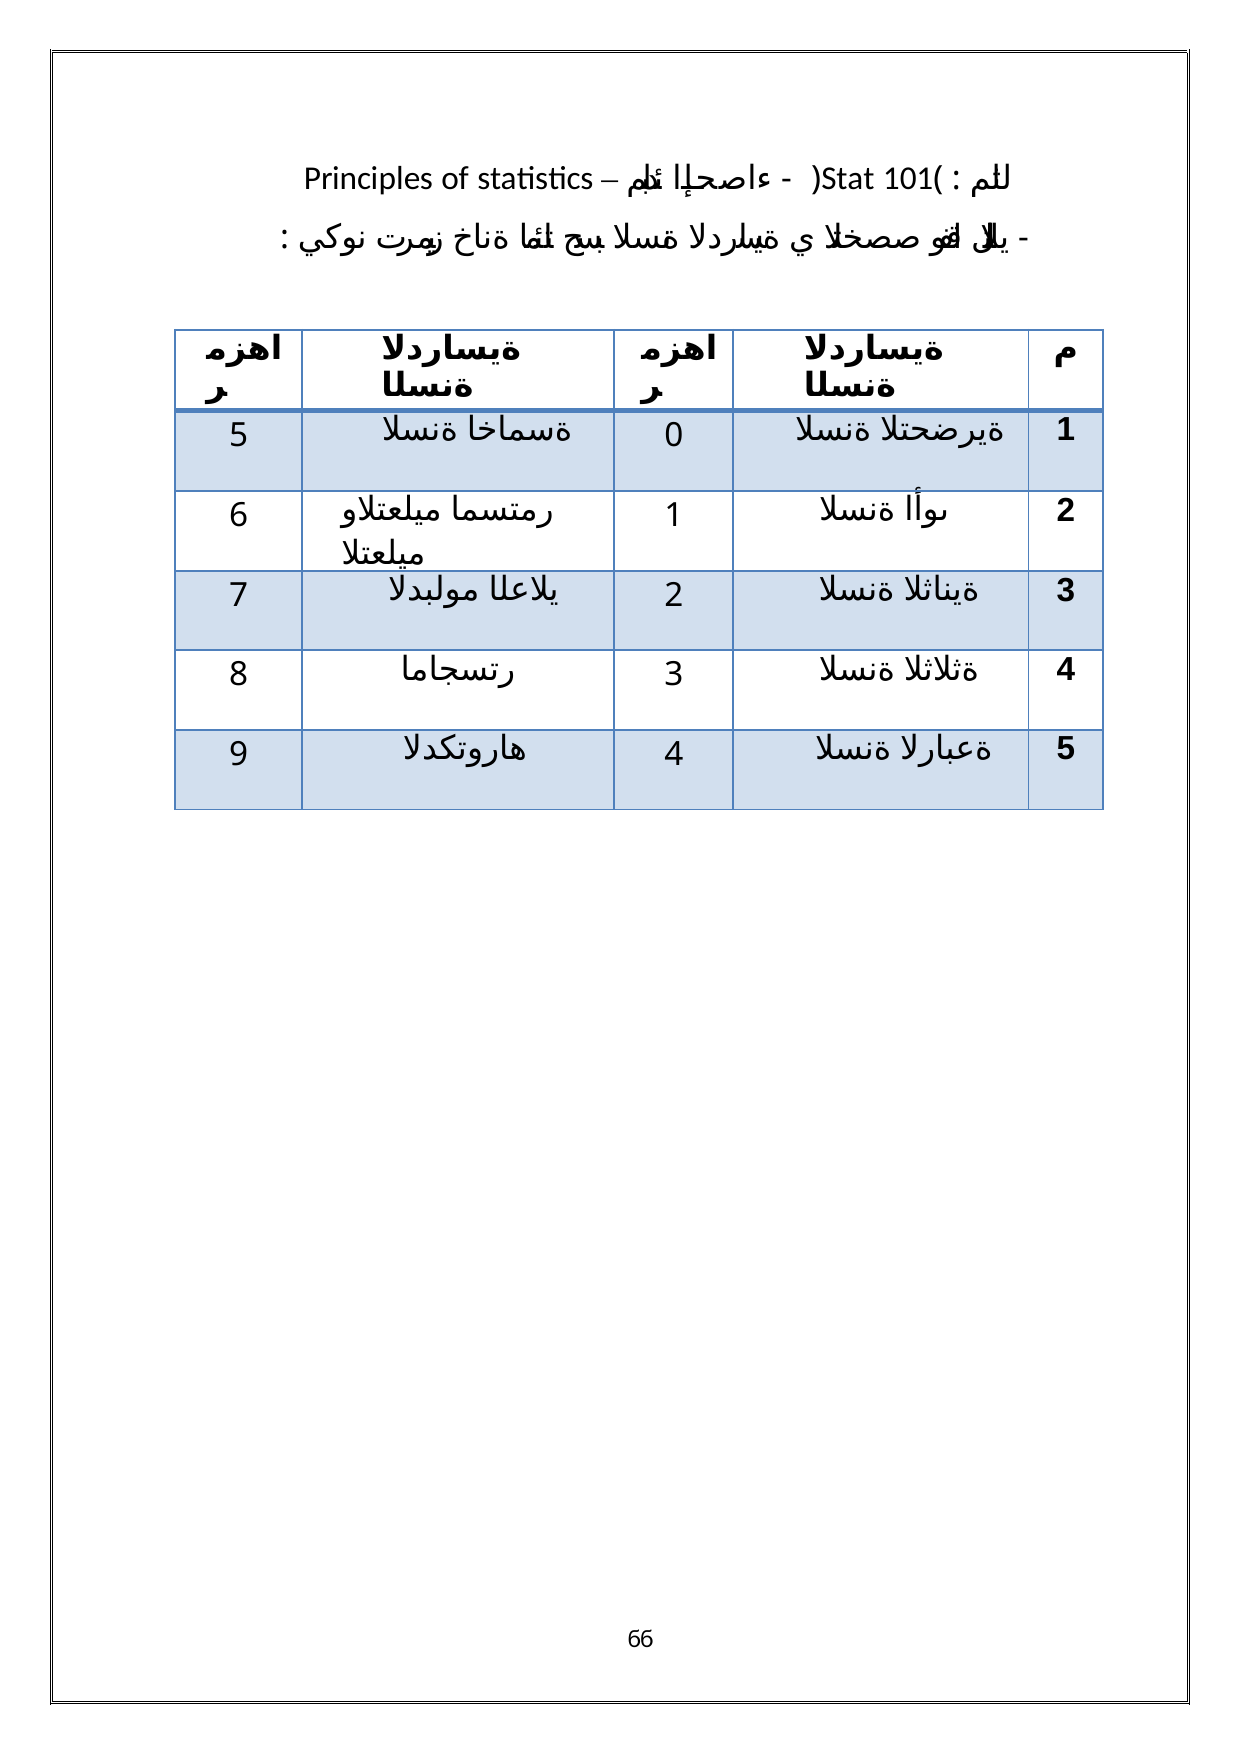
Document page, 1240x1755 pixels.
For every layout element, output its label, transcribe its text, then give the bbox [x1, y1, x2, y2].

table_cell ةيناثلا ةنسلا [734, 572, 1028, 649]
table_cell هاروتكدلا [303, 731, 613, 809]
table_cell ىوأا ةنسلا [734, 492, 1028, 570]
table_header ةيساردلا ةنسلا [303, 331, 613, 408]
table_cell ةعبارلا ةنسلا [734, 731, 1028, 809]
table_cell ةيرضحتلا ةنسلا [734, 413, 1028, 490]
table_cell 4 [615, 731, 732, 809]
text_box ϭϭ [625, 1622, 656, 1653]
table_header م [1029, 331, 1102, 408]
table_cell 5 [176, 413, 301, 490]
table_header ةيساردلا ةنسلا [734, 331, 1028, 408]
table_cell رتسجاما [303, 651, 613, 729]
table_cell رمتسما ميلعتلاو ميلعتلا [303, 492, 613, 570]
table_header اهزمر [615, 331, 732, 408]
table_cell 1 [1029, 413, 1102, 490]
table_cell 8 [176, 651, 301, 729]
table_cell ةسماخا ةنسلا [303, 413, 613, 490]
table_cell 6 [176, 492, 301, 570]
table_cell ةثلاثلا ةنسلا [734, 651, 1028, 729]
table_cell 3 [1029, 572, 1102, 649]
table_cell 2 [1029, 492, 1102, 570]
table_cell 4 [1029, 651, 1102, 729]
table_cell 3 [615, 651, 732, 729]
table_cell 1 [615, 492, 732, 570]
table_cell 2 [615, 572, 732, 649]
table_cell 5 [1029, 731, 1102, 809]
table_cell 7 [176, 572, 301, 649]
table_header اهزمر [176, 331, 301, 408]
table_cell 9 [176, 731, 301, 809]
table_cell يلاعلا مولبدلا [303, 572, 613, 649]
table_cell 0 [615, 413, 732, 490]
text_box Principles of statistics – ءاصحإا ئدابم - )Stat 101( : لاثم : يلاتلل اقفو صصختلا ي ةيساردلا ةنسلا بسح تائما ةناخ زيمرت نوكي - [270, 155, 1039, 256]
